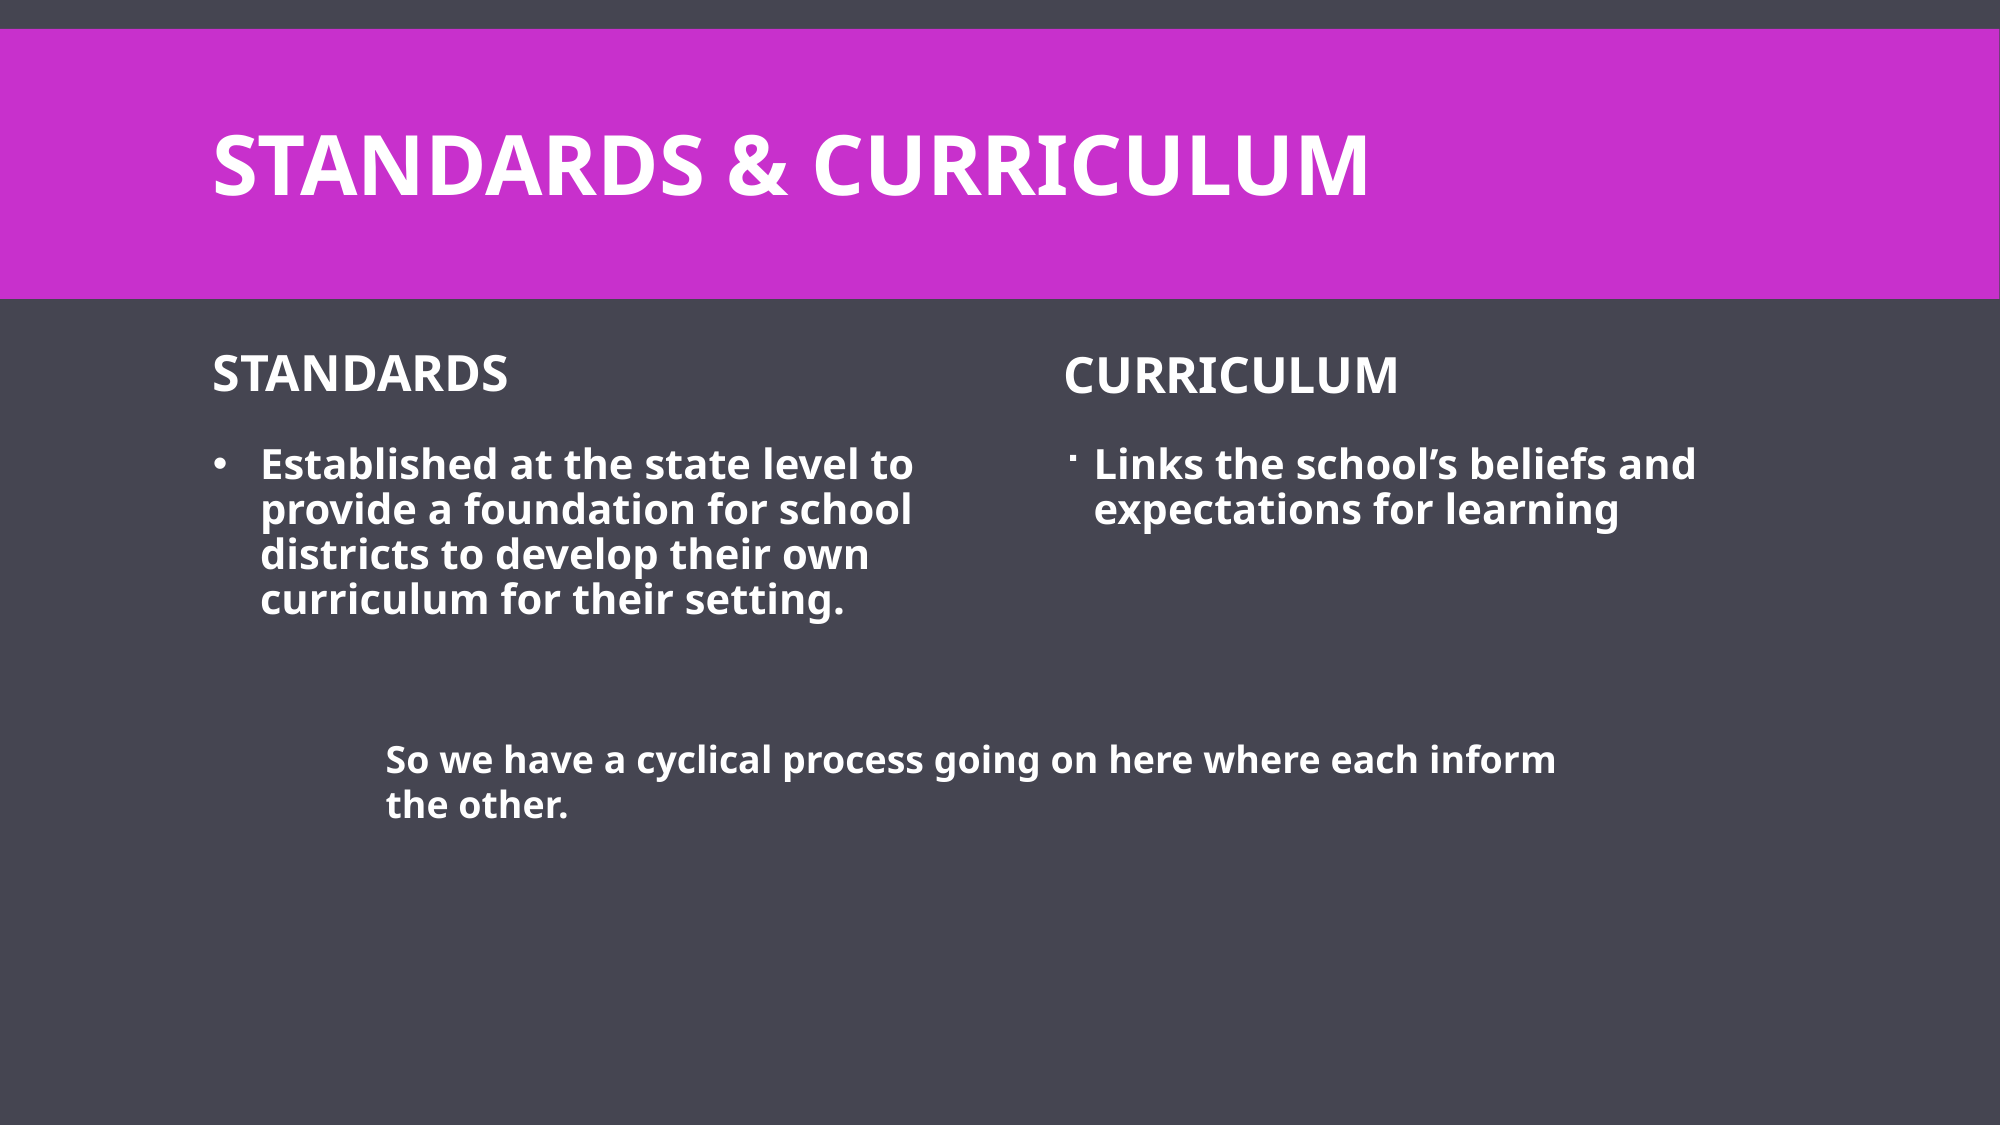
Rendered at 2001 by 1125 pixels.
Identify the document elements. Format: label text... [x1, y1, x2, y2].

list Established at the state level to provide a foundation for school districts to develop their own curriculum for their setting. [198, 435, 978, 1021]
title STANDARDS & CURRICULUM [197, 46, 1803, 295]
list STANDARDS [198, 313, 978, 435]
text_box So we have a cyclical process going on here where each inform the other. [370, 728, 1586, 833]
list CURRICULUM [1048, 316, 1829, 439]
list Links the school’s beliefs and expectations for learning [1048, 435, 1803, 1021]
